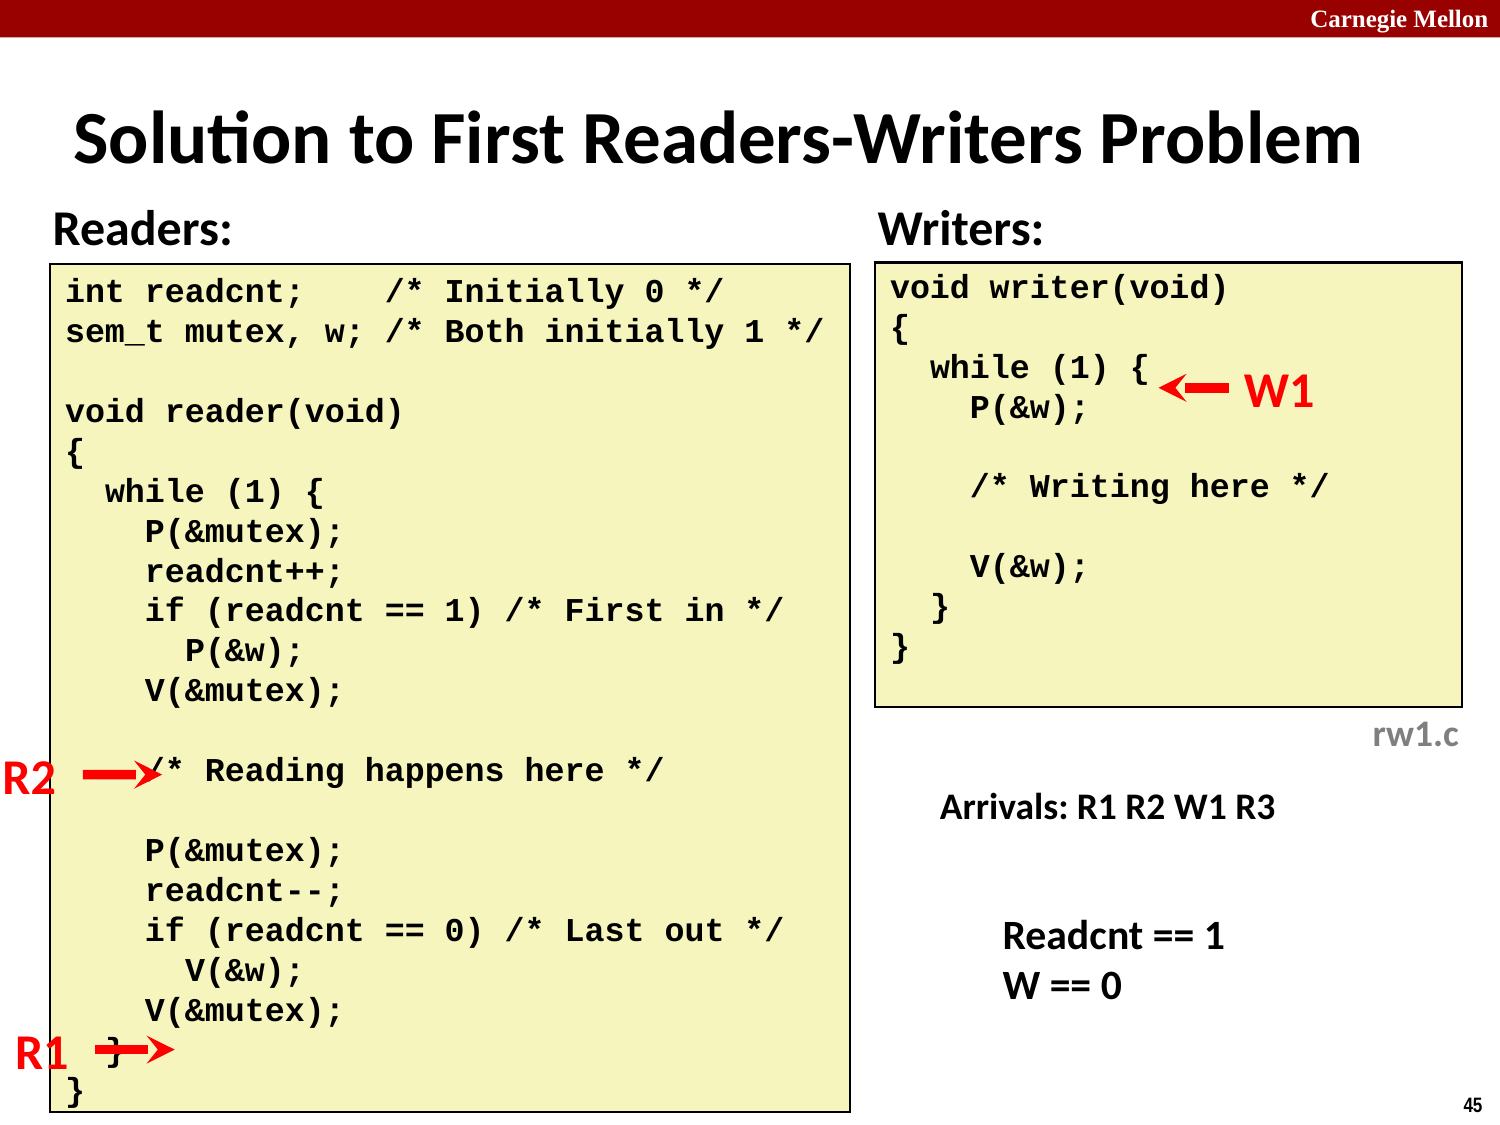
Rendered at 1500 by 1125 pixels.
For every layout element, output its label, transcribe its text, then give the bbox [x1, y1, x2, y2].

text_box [1158, 349, 1343, 426]
text_box Readers: [37, 187, 250, 264]
text_box void writer(void) { while (1) { P(&w); /* Writing here */ V(&w); } } [874, 262, 1463, 707]
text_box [0, 1011, 175, 1088]
text_box Arrivals: R1 R2 W1 R3 [924, 774, 1295, 836]
text_box Writers: [862, 187, 1062, 264]
text_box Readcnt == 1 W == 0 [987, 899, 1243, 1016]
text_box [0, 736, 163, 813]
text_box rw1.c [1357, 701, 1475, 763]
title Solution to First Readers-Writers Problem [58, 71, 1463, 197]
text_box int readcnt; /* Initially 0 */ sem_t mutex, w; /* Both initially 1 */ void reader(void) { while (1) { P(&mutex); readcnt++; if (readcnt == 1) /* First in */ P(&w); V(&mutex); /* Reading happens here */ P(&mutex); readcnt--; if (readcnt == 0) /* Last out */ V(&w); V(&mutex); } } [50, 264, 850, 1113]
